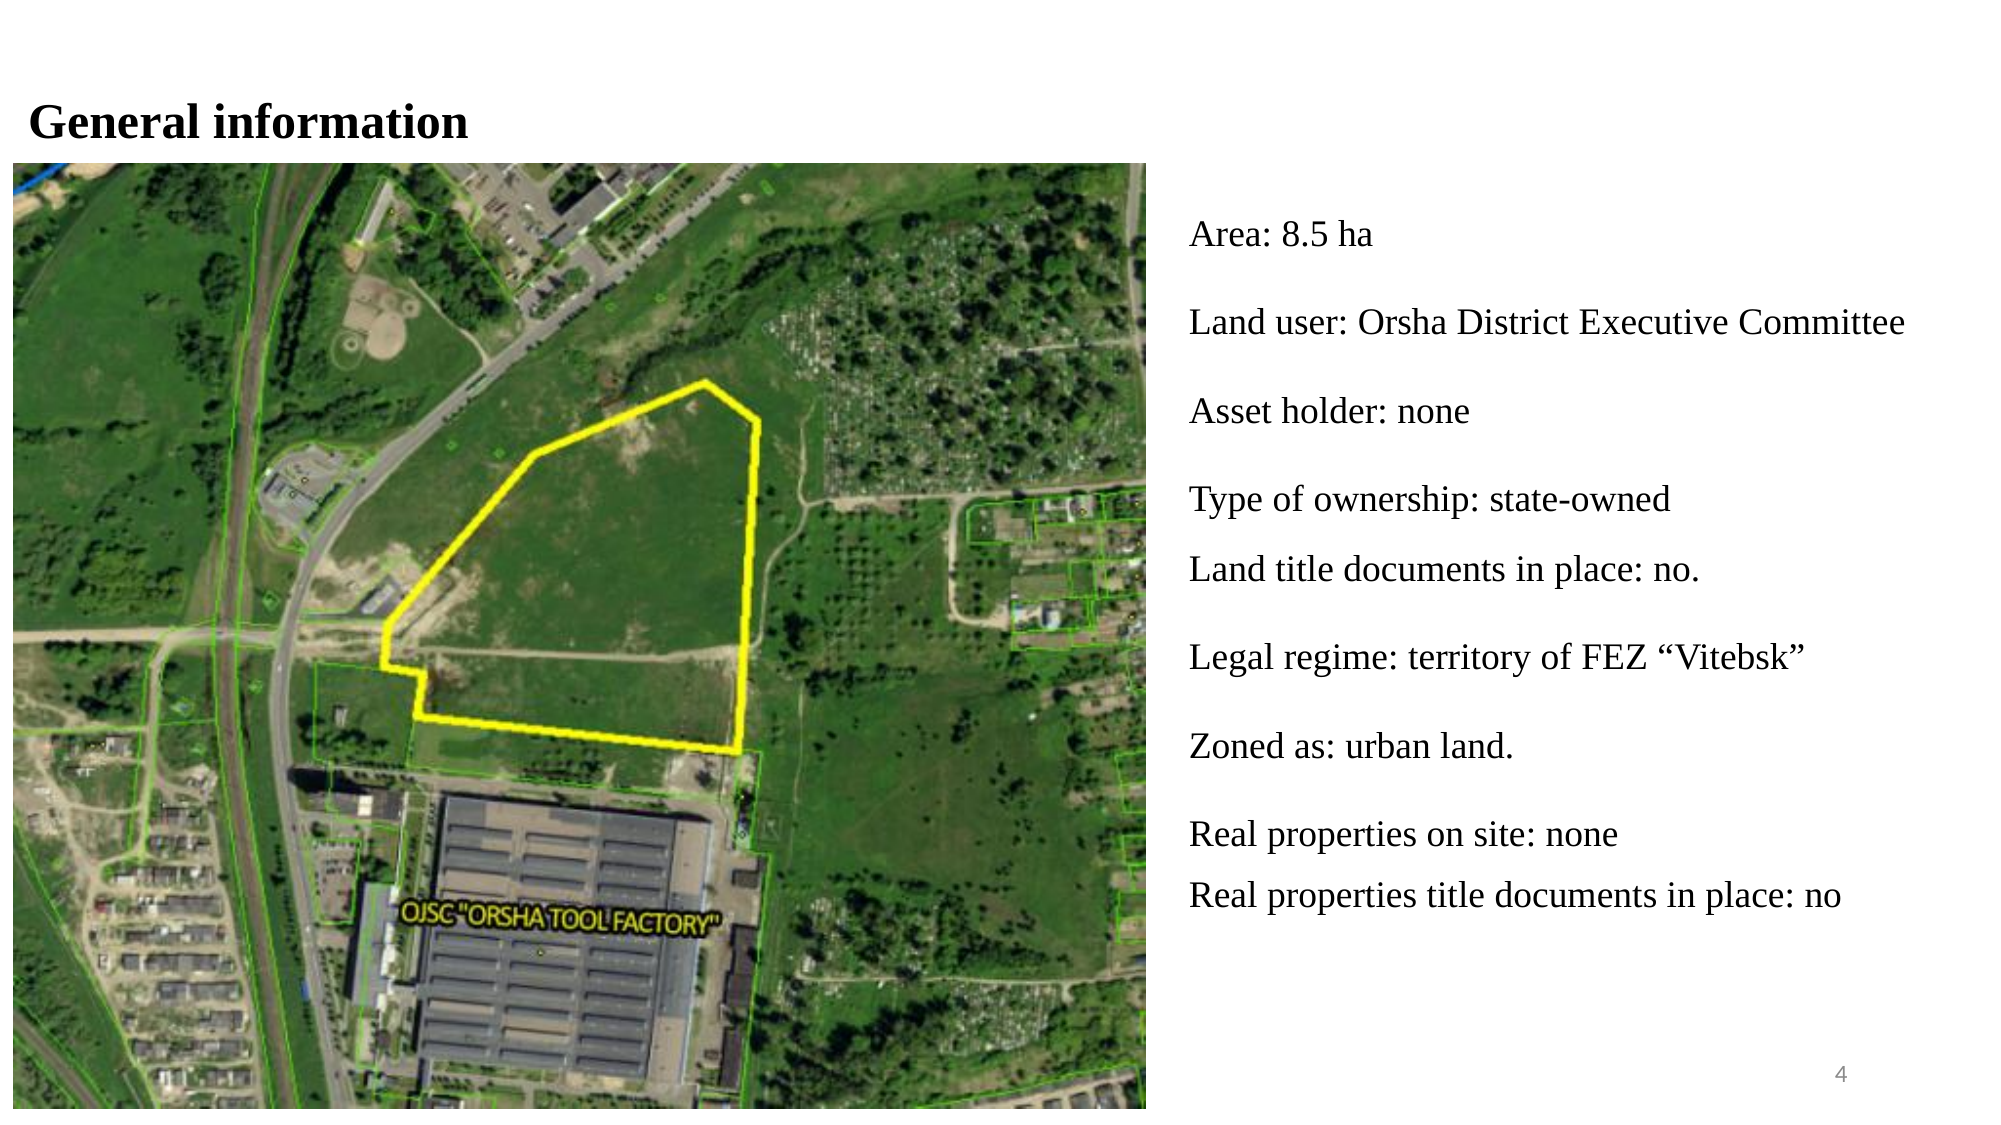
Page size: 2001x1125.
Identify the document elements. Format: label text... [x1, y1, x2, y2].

list Area: 8.5 ha Land user: Orsha District Executive Committee Asset holder: none Type of ownership: state-owned Land title documents in place: no. Legal regime: territory of FEZ “Vitebsk” Zoned as: urban land. Real properties on site: none Real properties title documents in place: no [1173, 113, 1964, 1109]
slide_number 4 [1412, 1042, 1863, 1103]
picture [13, 163, 1146, 1109]
title General information [13, 69, 659, 157]
